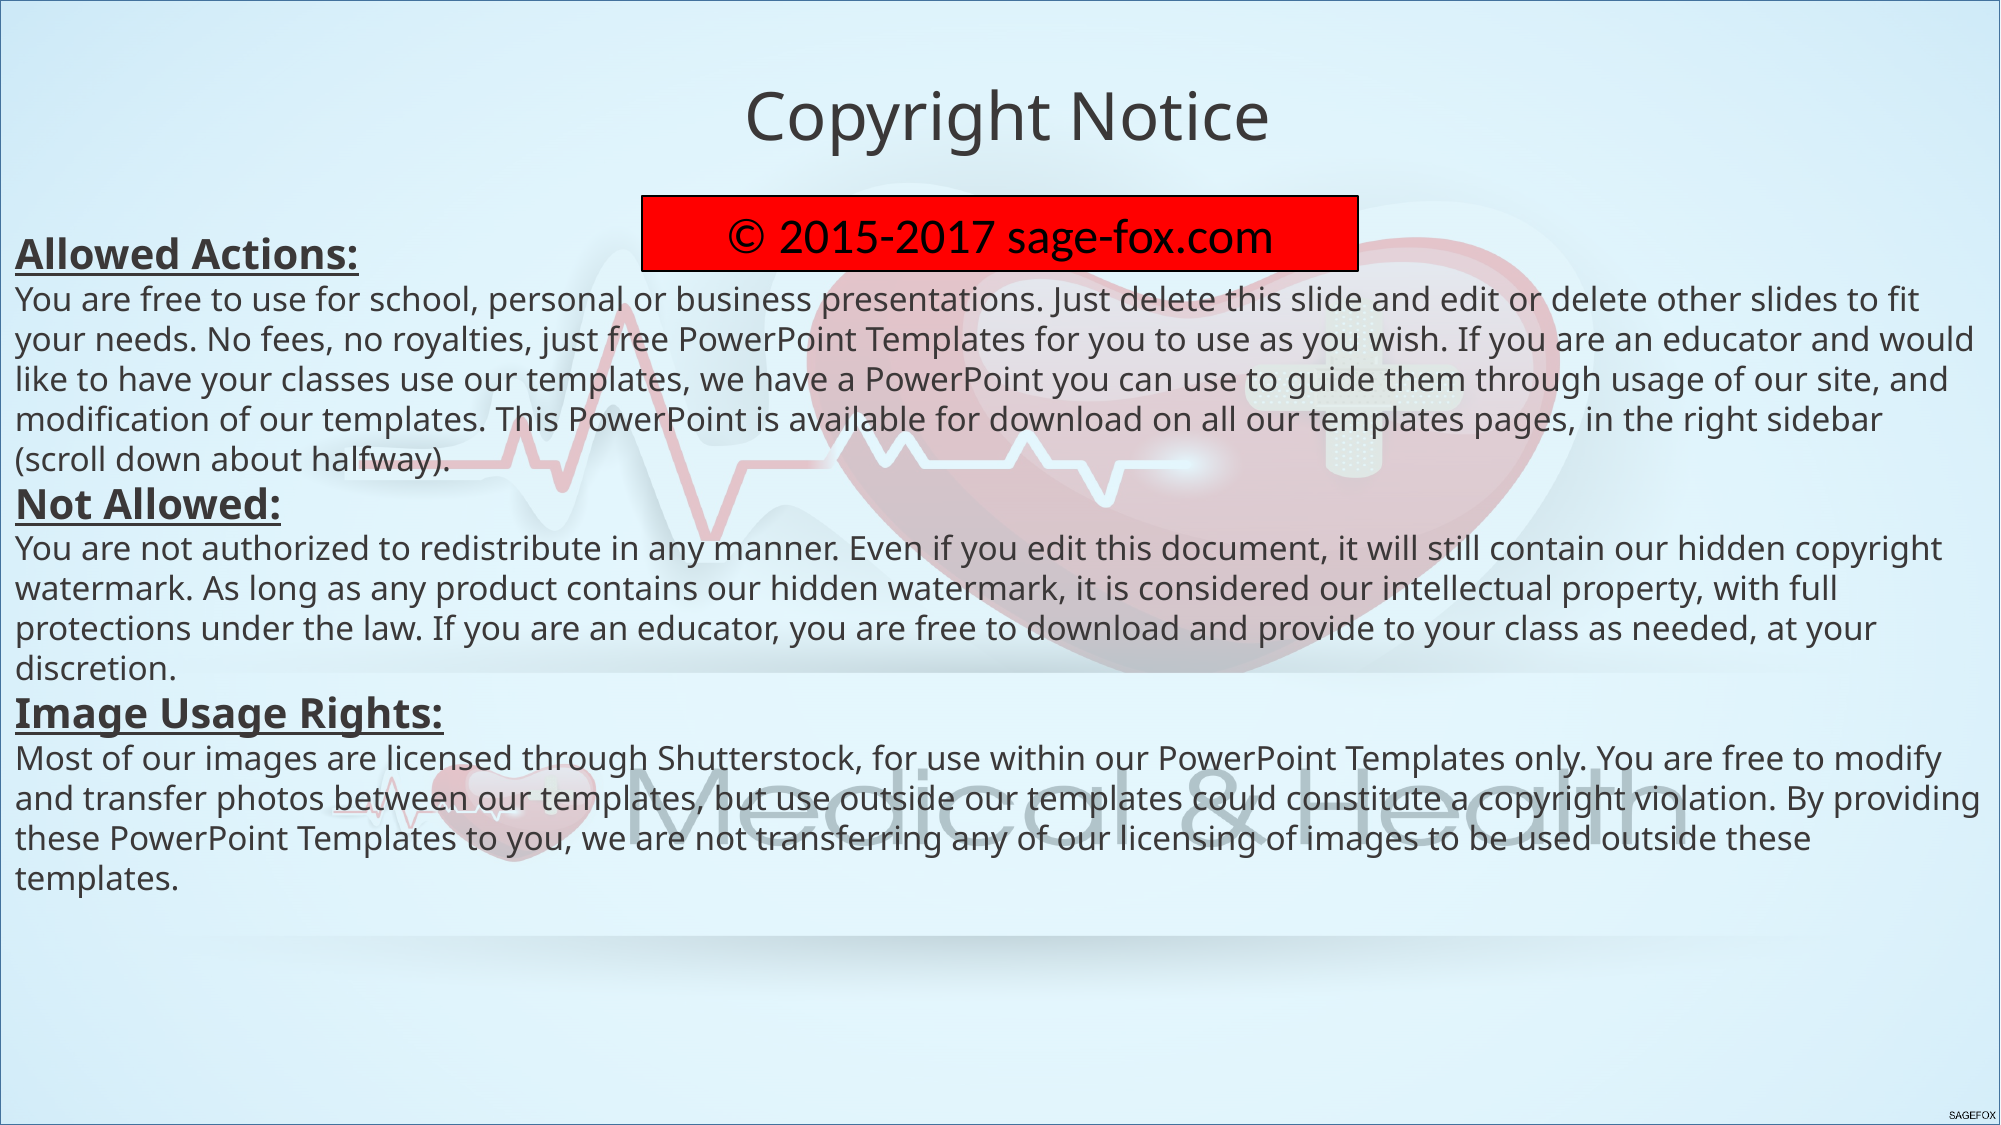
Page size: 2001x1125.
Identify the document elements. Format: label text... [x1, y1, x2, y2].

text_box © 2015-2017 sage-fox.com [641, 196, 1358, 272]
title Copyright Notice [493, 60, 1524, 178]
text_box Allowed Actions: You are free to use for school, personal or business presentations. Just delete this slide and edit or delete other slides to fit your needs. No fees, no royalties, just free PowerPoint Templates for you to use as you wish. If you are an educator and would like to have your classes use our templates, we have a PowerPoint you can use to guide them through usage of our site, and modification of our templates. This PowerPoint is available for download on all our templates pages, in the right sidebar (scroll down about halfway). Not Allowed: You are not authorized to redistribute in any manner. Even if you edit this document, it will still contain our hidden copyright watermark. As long as any product contains our hidden watermark, it is considered our intellectual property, with full protections under the law. If you are an educator, you are free to download and provide to your class as needed, at your discretion. Image Usage Rights: Most of our images are licensed through Shutterstock, for use within our PowerPoint Templates only. You are free to modify and transfer photos between our templates, but use outside our templates could constitute a copyright violation. By providing these PowerPoint Templates to you, we are not transferring any of our licensing of images to be used outside these templates. [0, 0, 2000, 1125]
